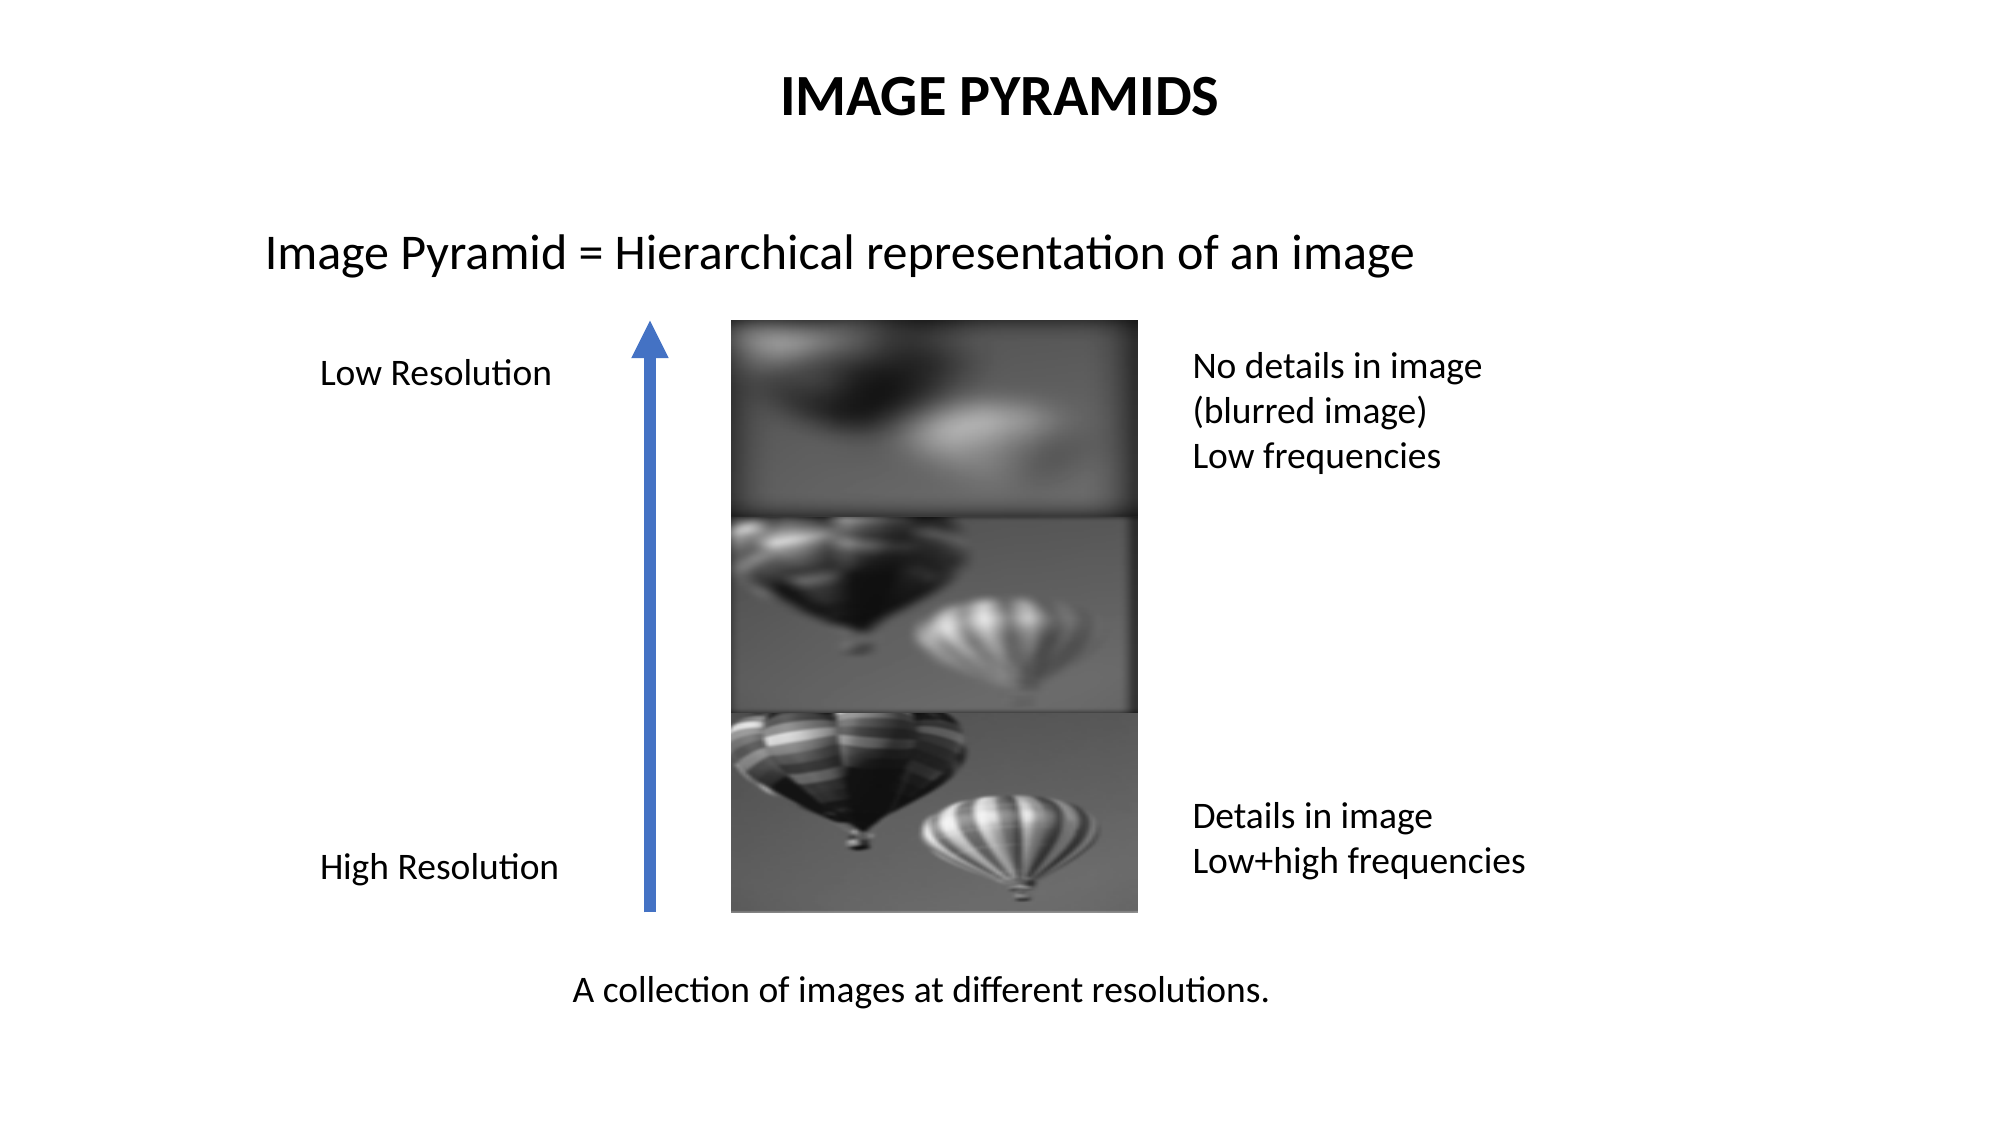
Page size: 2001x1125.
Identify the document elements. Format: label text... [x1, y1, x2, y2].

text_box Image Pyramid = Hierarchical representation of an image [249, 212, 1700, 288]
picture [731, 320, 1138, 913]
text_box No details in image (blurred image) Low frequencies Details in image Low+high frequencies [1177, 333, 1629, 888]
text_box IMAGE PYRAMIDS [549, 50, 1450, 135]
text_box High Resolution [305, 835, 631, 895]
text_box A collection of images at different resolutions. [440, 957, 1404, 1018]
text_box Low Resolution [305, 340, 631, 401]
